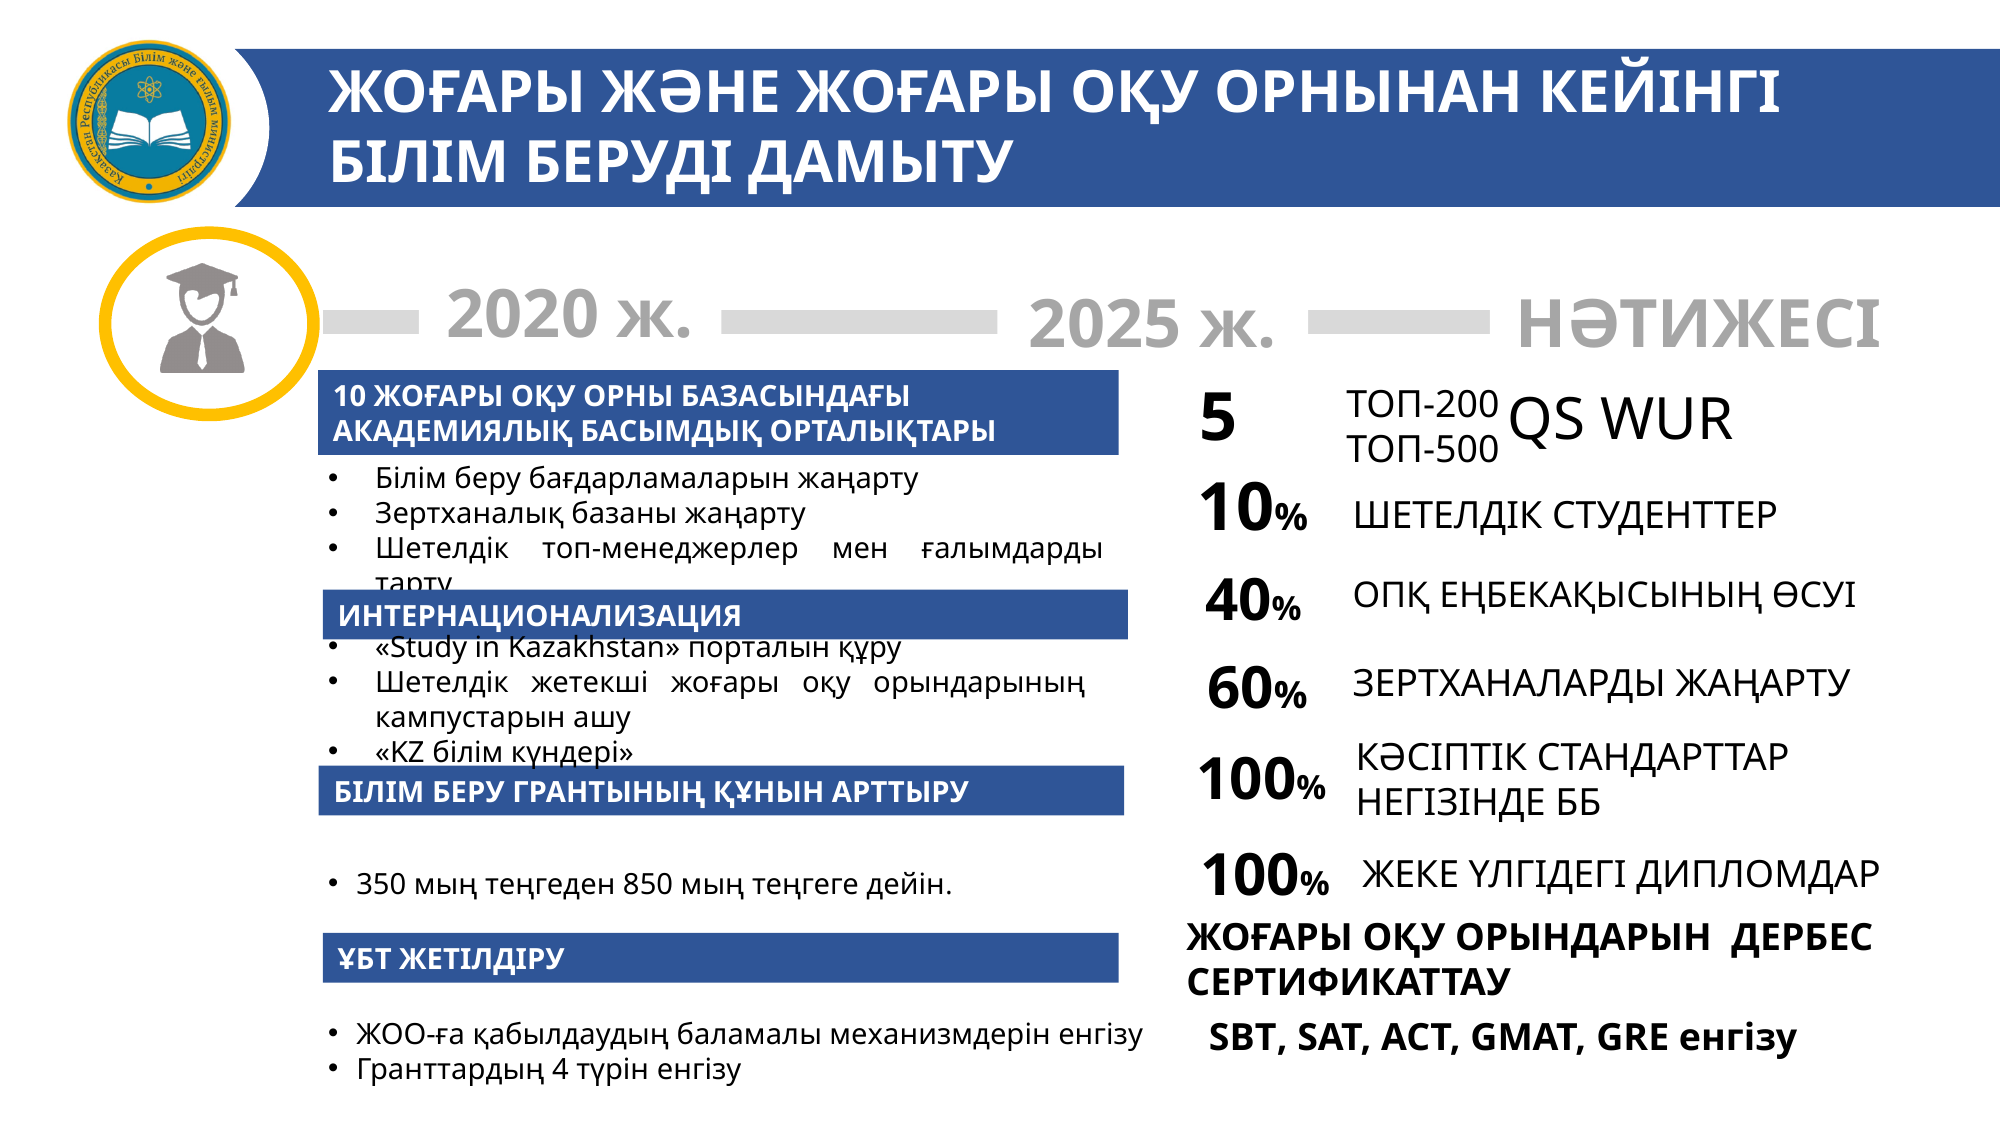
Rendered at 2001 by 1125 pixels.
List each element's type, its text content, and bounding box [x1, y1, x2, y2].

text_box ИНТЕРНАЦИОНАЛИЗАЦИЯ [322, 589, 1128, 640]
text_box ЖОҒАРЫ ЖӘНЕ ЖОҒАРЫ ОҚУ ОРНЫНАН КЕЙІНГІ БІЛІМ БЕРУДІ ДАМЫТУ [313, 46, 1894, 202]
picture [147, 263, 257, 373]
text_box QS WUR [1459, 354, 1798, 478]
text_box ШЕТЕЛДІК СТУДЕНТТЕР [1337, 484, 1889, 544]
picture [63, 35, 235, 207]
text_box ЗЕРТХАНАЛАРДЫ ЖАҢАРТУ [1337, 651, 1919, 712]
text_box 2025 ж. [997, 323, 1309, 369]
text_box 100% [1181, 733, 1340, 819]
text_box 10% [1183, 455, 1324, 551]
text_box 40% [1190, 554, 1317, 640]
text_box SBT, SAT, ACT, GMAT, GRE енгізу [1195, 1005, 1924, 1065]
text_box 100% [1185, 829, 1346, 905]
text_box ОПҚ ЕҢБЕКАҚЫСЫНЫҢ ӨСУІ [1337, 565, 1874, 623]
text_box 10 ЖОҒАРЫ ОҚУ ОРНЫ БАЗАСЫНДАҒЫ АКАДЕМИЯЛЫҚ БАСЫМДЫҚ ОРТАЛЫҚТАРЫ [318, 370, 1119, 455]
text_box «Study in Kazakhstan» порталын құру Шетелдік жетекші жоғары оқу орындарының кампустарын ашу «KZ білім күндері» [313, 636, 1101, 760]
text_box [104, 231, 315, 417]
text_box ҰБТ ЖЕТІЛДІРУ [322, 932, 1119, 983]
text_box БІЛІМ БЕРУ ГРАНТЫНЫҢ ҚҰНЫН АРТТЫРУ [318, 765, 1125, 816]
text_box 2020 ж. [418, 323, 722, 358]
text_box 2020 ж. [418, 263, 722, 321]
text_box НӘТИЖЕСІ [1489, 273, 1908, 369]
text_box 350 мың теңгеден 850 мың теңгеге дейін. [313, 857, 1080, 908]
text_box 60% [1192, 642, 1338, 728]
text_box 2025 ж. [997, 273, 1309, 321]
text_box ЖЕКЕ ҮЛГІДЕГІ ДИПЛОМДАР [1347, 843, 1909, 903]
text_box ТОП-200 ТОП-500 [1331, 372, 1459, 477]
text_box КӘСІПТІК СТАНДАРТТАР НЕГІЗІНДЕ ББ [1340, 725, 1958, 831]
text_box ЖОҒАРЫ ОҚУ ОРЫНДАРЫН ДЕРБЕС СЕРТИФИКАТТАУ [1171, 905, 1899, 1011]
text_box Білім беру бағдарламаларын жаңарту Зертханалық базаны жаңарту Шетелдік топ-менеджерлер мен ғалымдарды тарту [313, 461, 1119, 565]
text_box 5 [1184, 369, 1278, 462]
text_box ЖОО-ға қабылдаудың баламалы механизмдерін енгізу Гранттардың 4 түрін енгізу [313, 1007, 1195, 1093]
